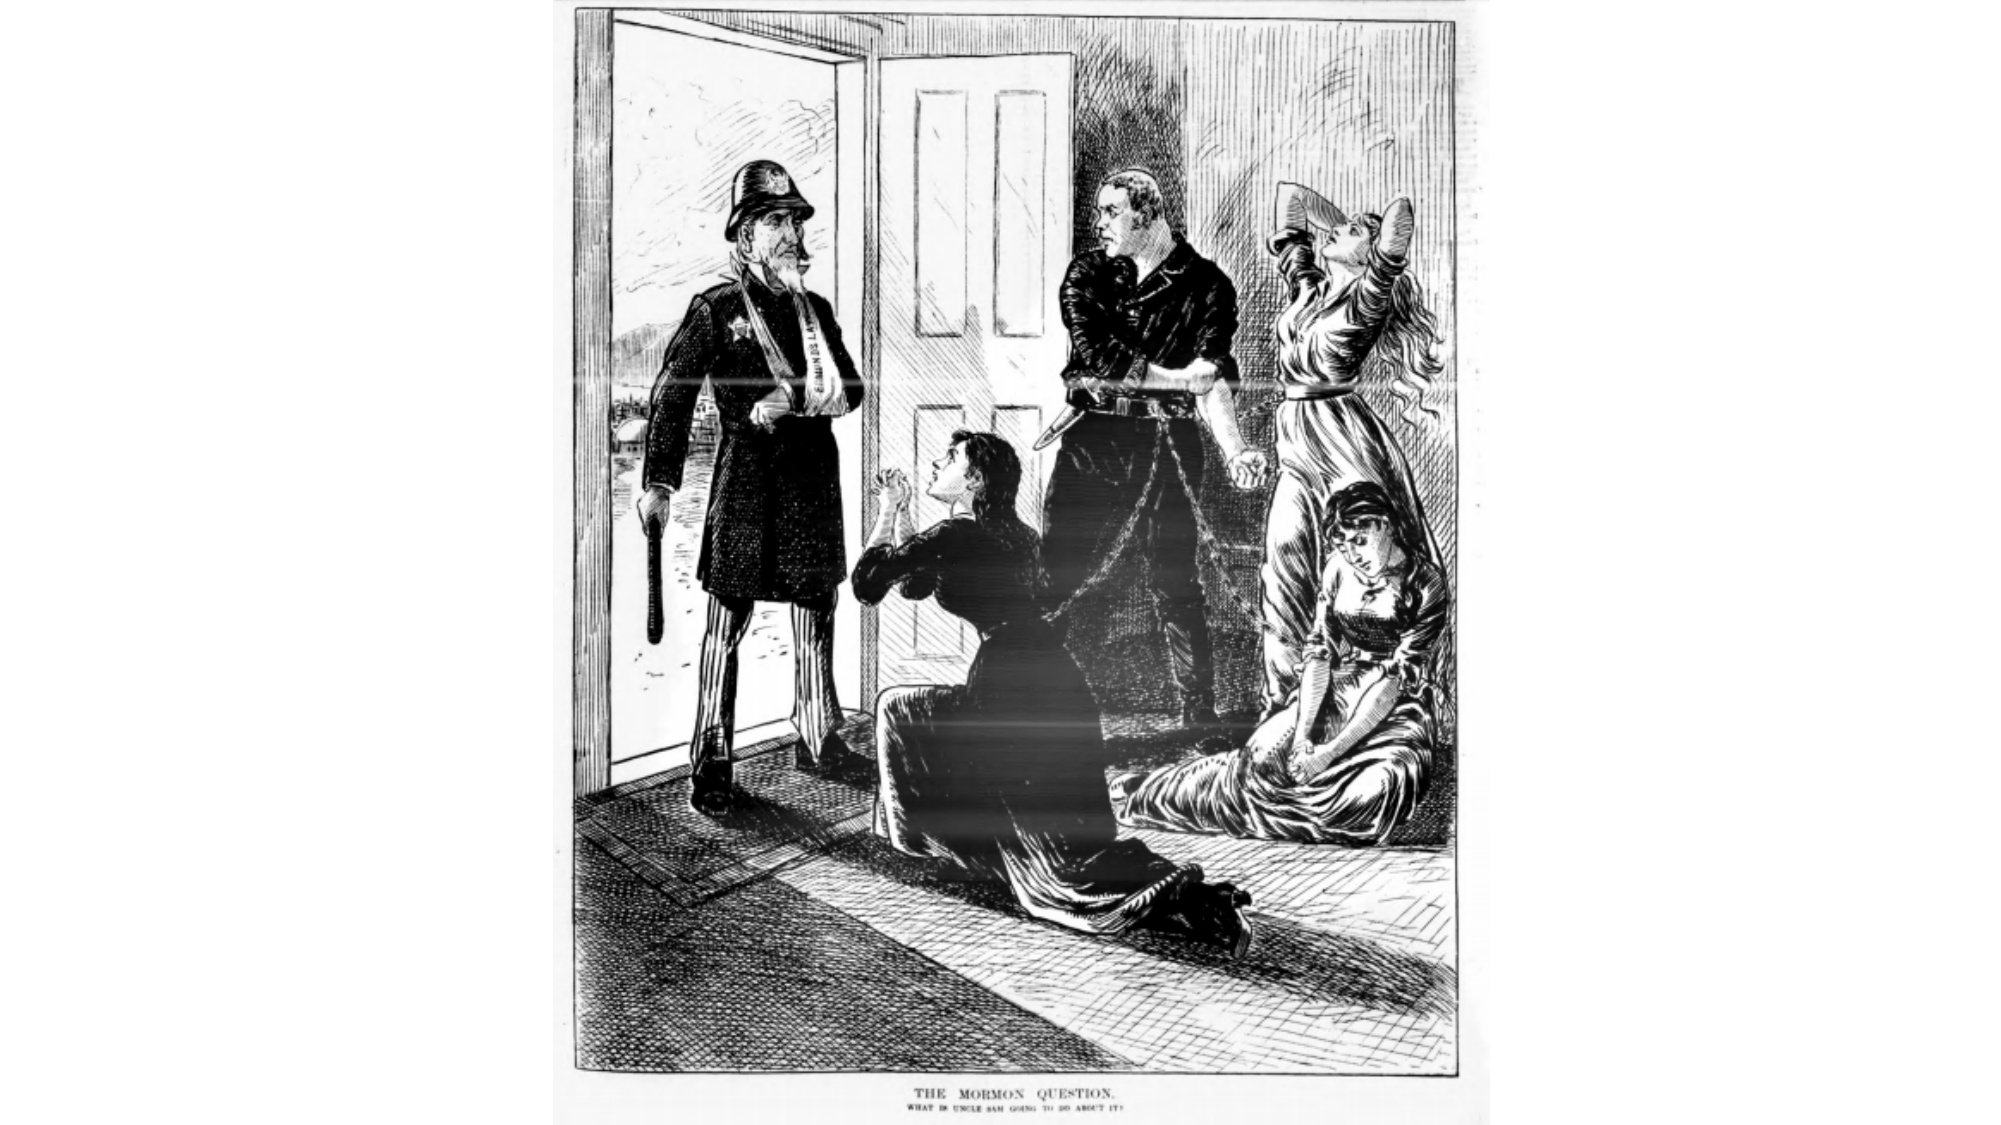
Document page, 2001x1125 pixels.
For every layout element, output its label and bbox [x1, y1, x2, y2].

picture [553, 0, 1490, 1125]
